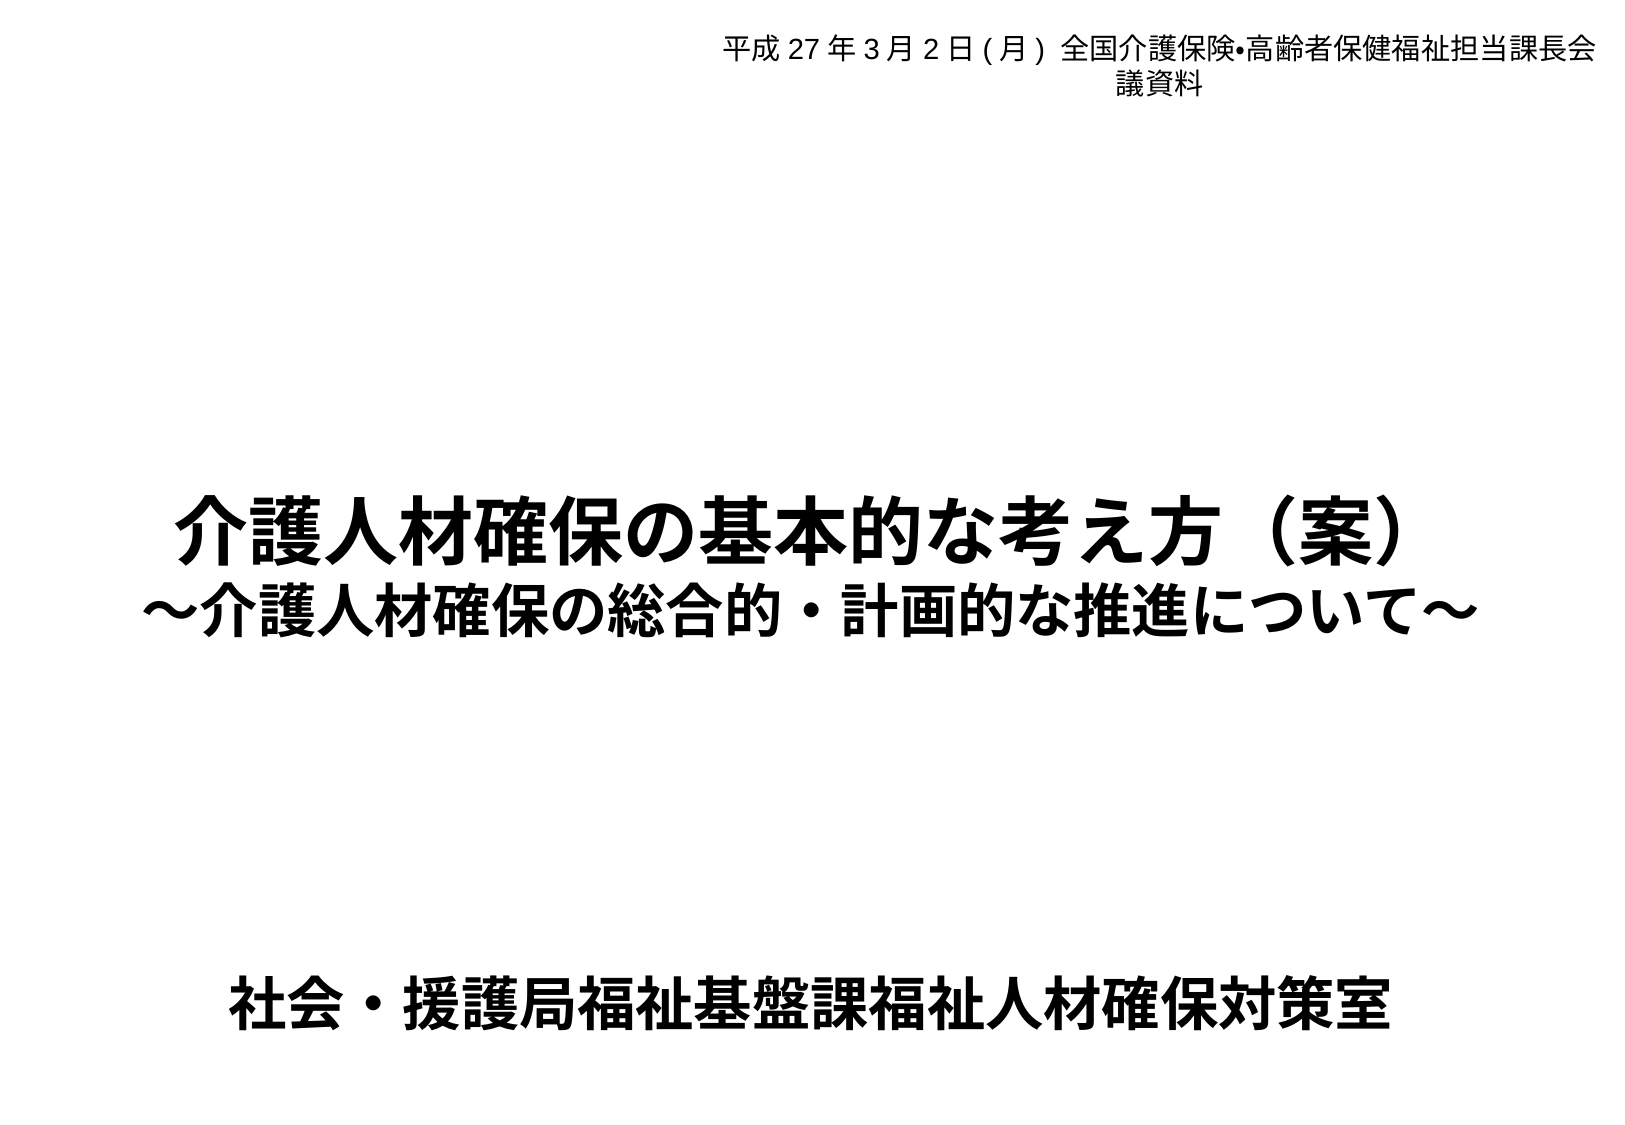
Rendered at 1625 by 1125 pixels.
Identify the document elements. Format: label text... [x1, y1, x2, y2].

text_box 平成27年3月2日(月) 全国介護保険・高齢者保健福祉担当課長会議資料 [693, 23, 1625, 108]
text_box 社会・援護局福祉基盤課福祉人材確保対策室 [0, 968, 1622, 1035]
text_box 介護人材確保の基本的な考え方（案） ～介護人材確保の総合的・計画的な推進について～ [0, 531, 1622, 598]
